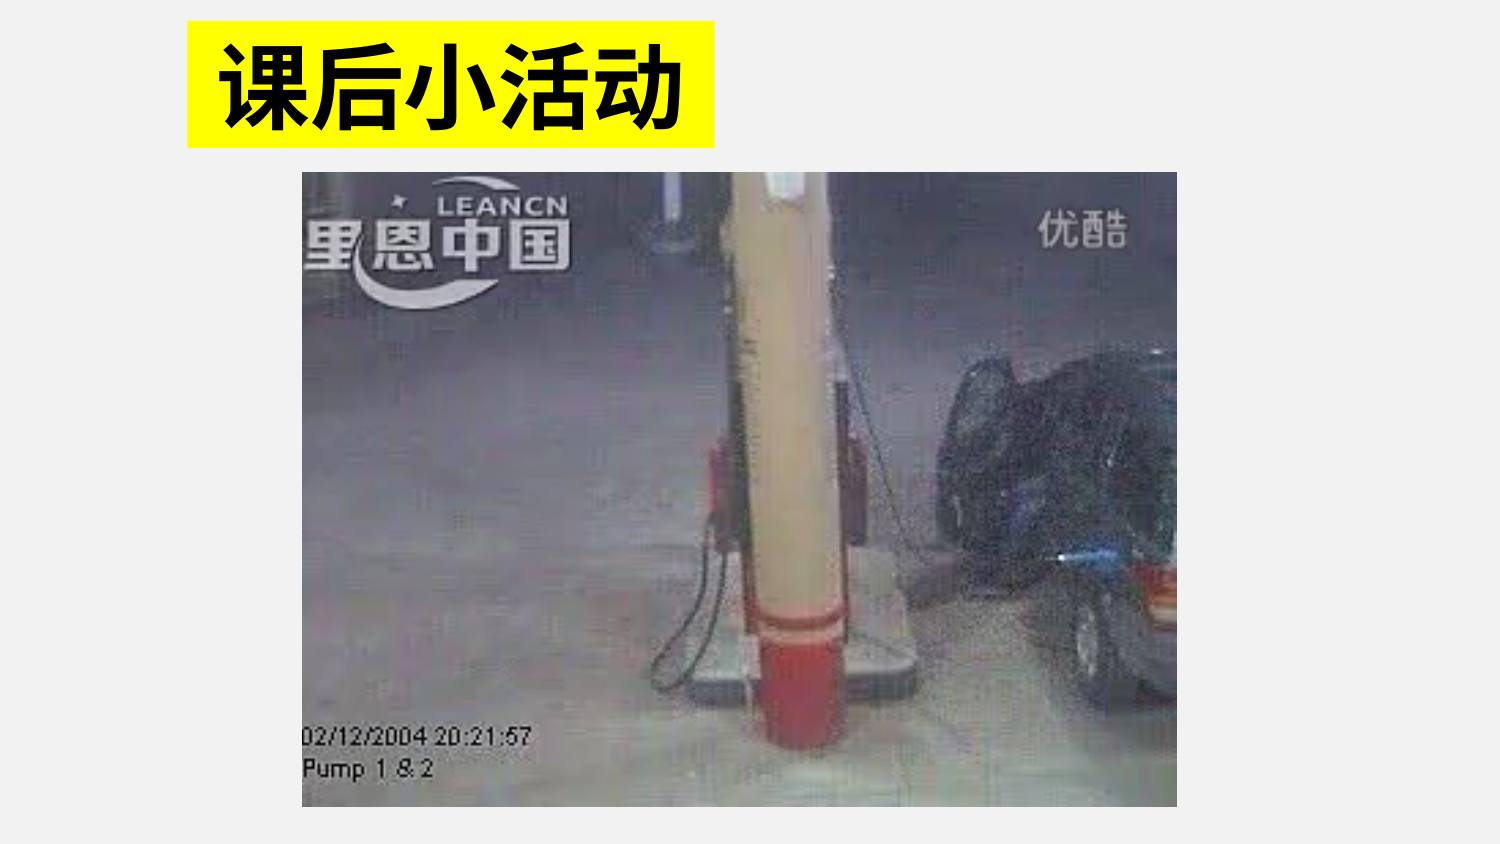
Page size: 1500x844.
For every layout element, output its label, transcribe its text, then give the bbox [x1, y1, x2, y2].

text_box 课后小活动 [187, 20, 715, 149]
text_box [301, 171, 1178, 809]
